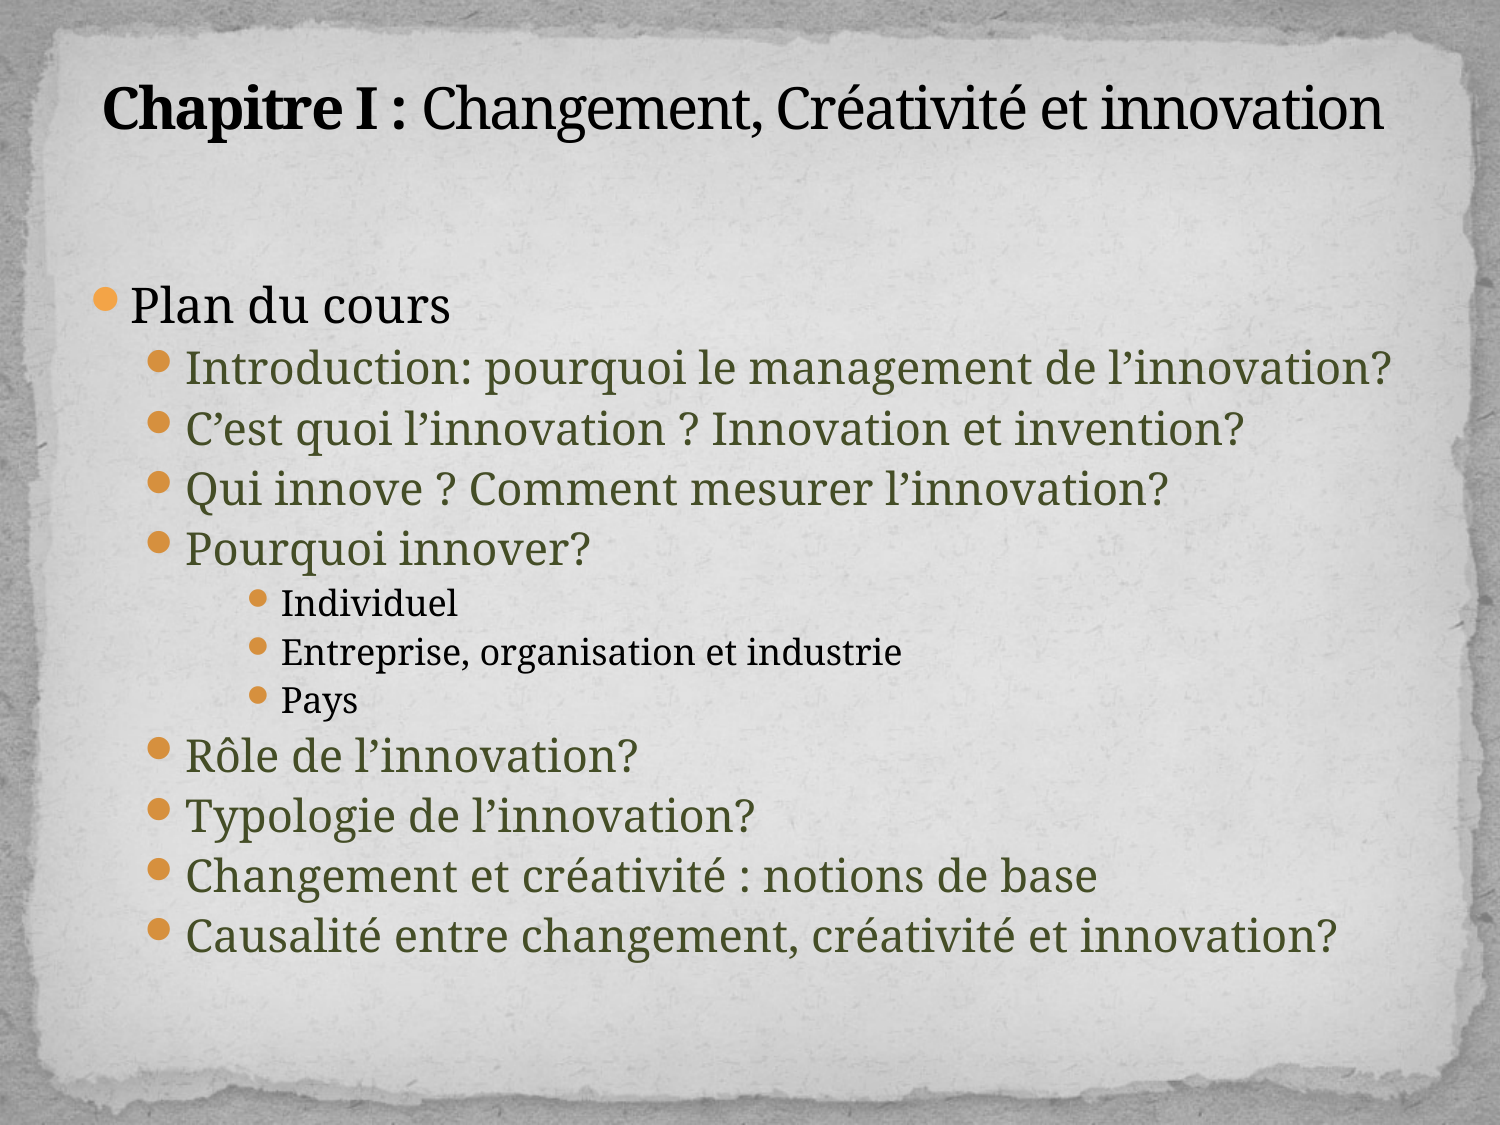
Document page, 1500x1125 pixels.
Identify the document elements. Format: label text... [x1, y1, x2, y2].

title Chapitre I : Changement, Créativité et innovation [74, 30, 1425, 150]
list Plan du cours Introduction: pourquoi le management de l’innovation? C’est quoi l’innovation ? Innovation et invention? Qui innove ? Comment mesurer l’innovation? Pourquoi innover? Individuel Entreprise, organisation et industrie Pays Rôle de l’innovation? Typologie de l’innovation? Changement et créativité : notions de base Causalité entre changement, créativité et innovation? [75, 267, 1425, 1018]
